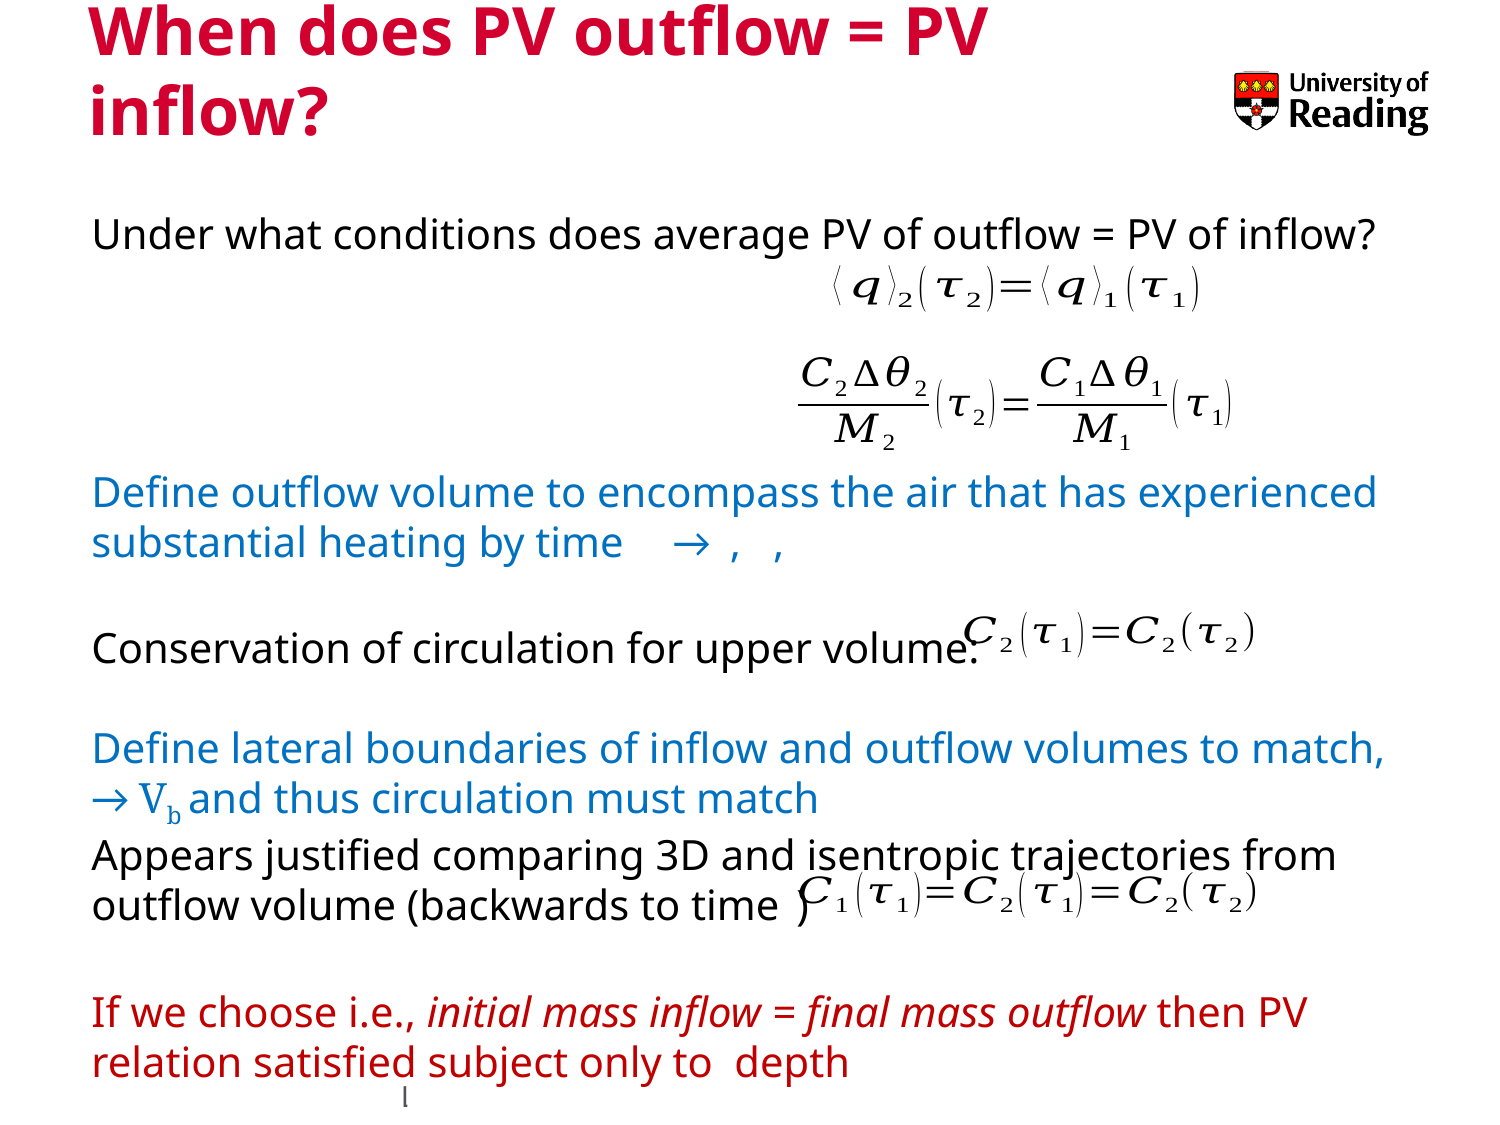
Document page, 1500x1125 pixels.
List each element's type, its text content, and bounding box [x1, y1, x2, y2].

title When does PV outflow = PV inflow? [88, 0, 1105, 149]
text_box Under what conditions does average PV of outflow = PV of inflow? [76, 200, 1412, 266]
picture [1234, 71, 1429, 136]
